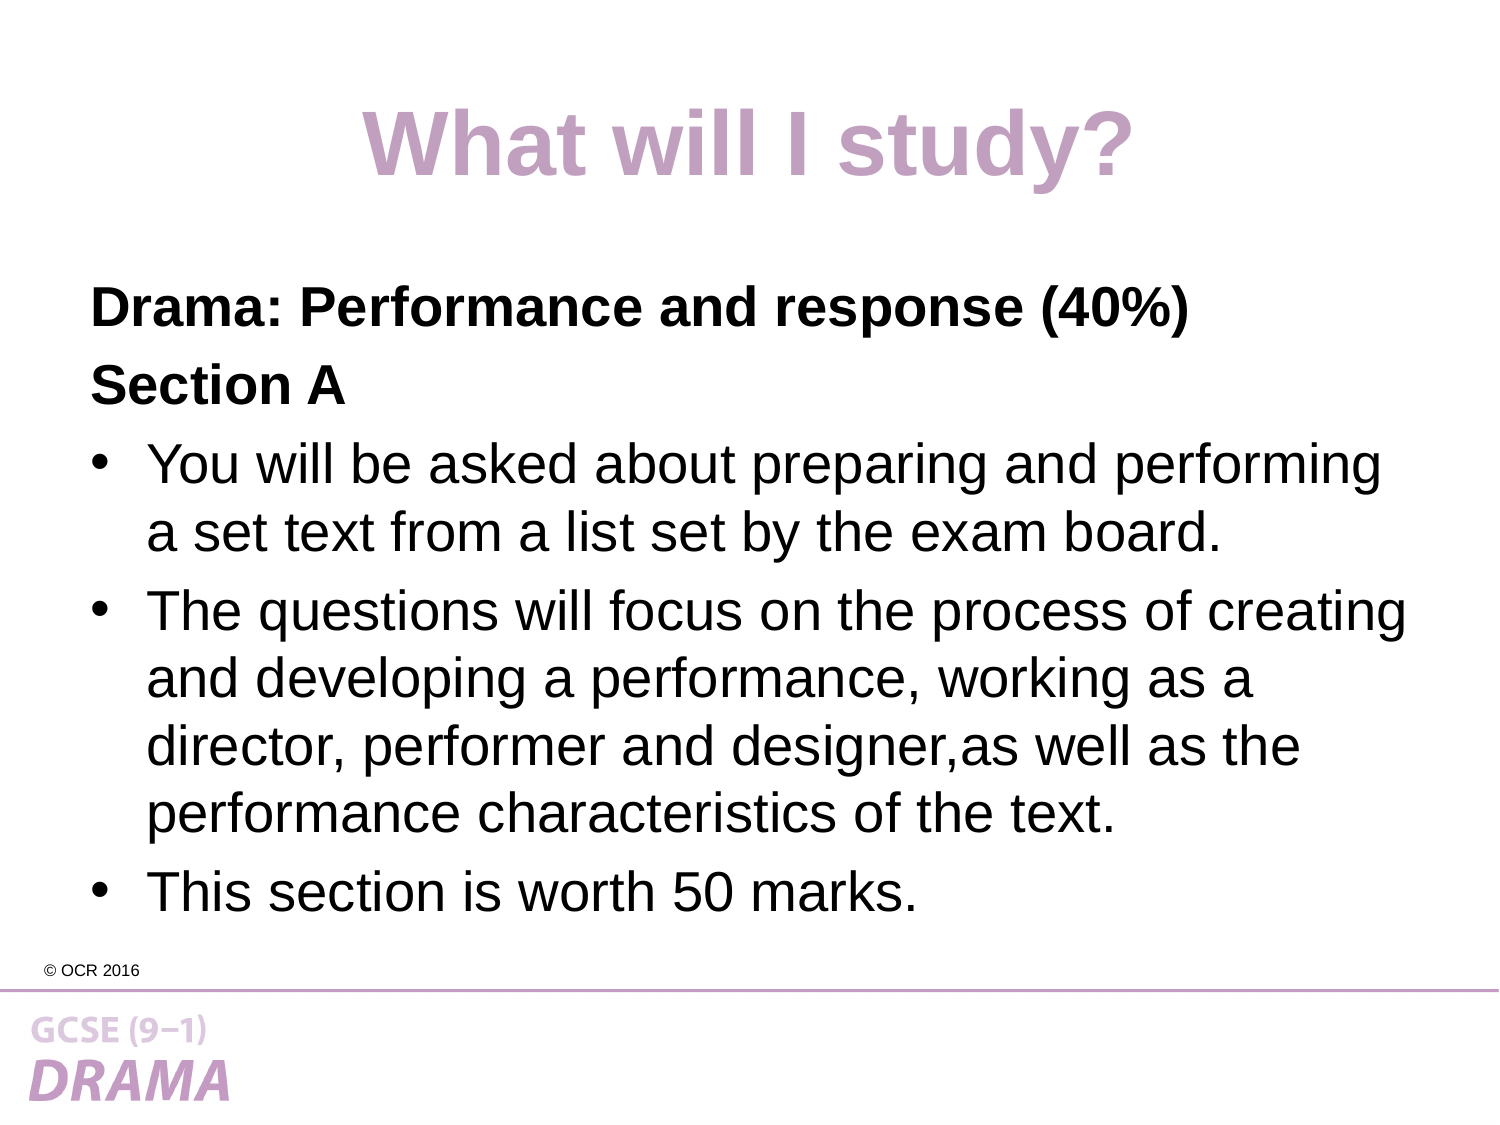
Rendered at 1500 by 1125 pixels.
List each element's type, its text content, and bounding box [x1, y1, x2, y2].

title What will I study? [75, 45, 1425, 233]
picture [0, 989, 1499, 1125]
list Drama: Performance and response (40%) Section A You will be asked about preparing and performing a set text from a list set by the exam board. The questions will focus on the process of creating and developing a performance, working as a director, performer and designer,as well as the performance characteristics of the text. This section is worth 50 marks. [75, 262, 1425, 965]
